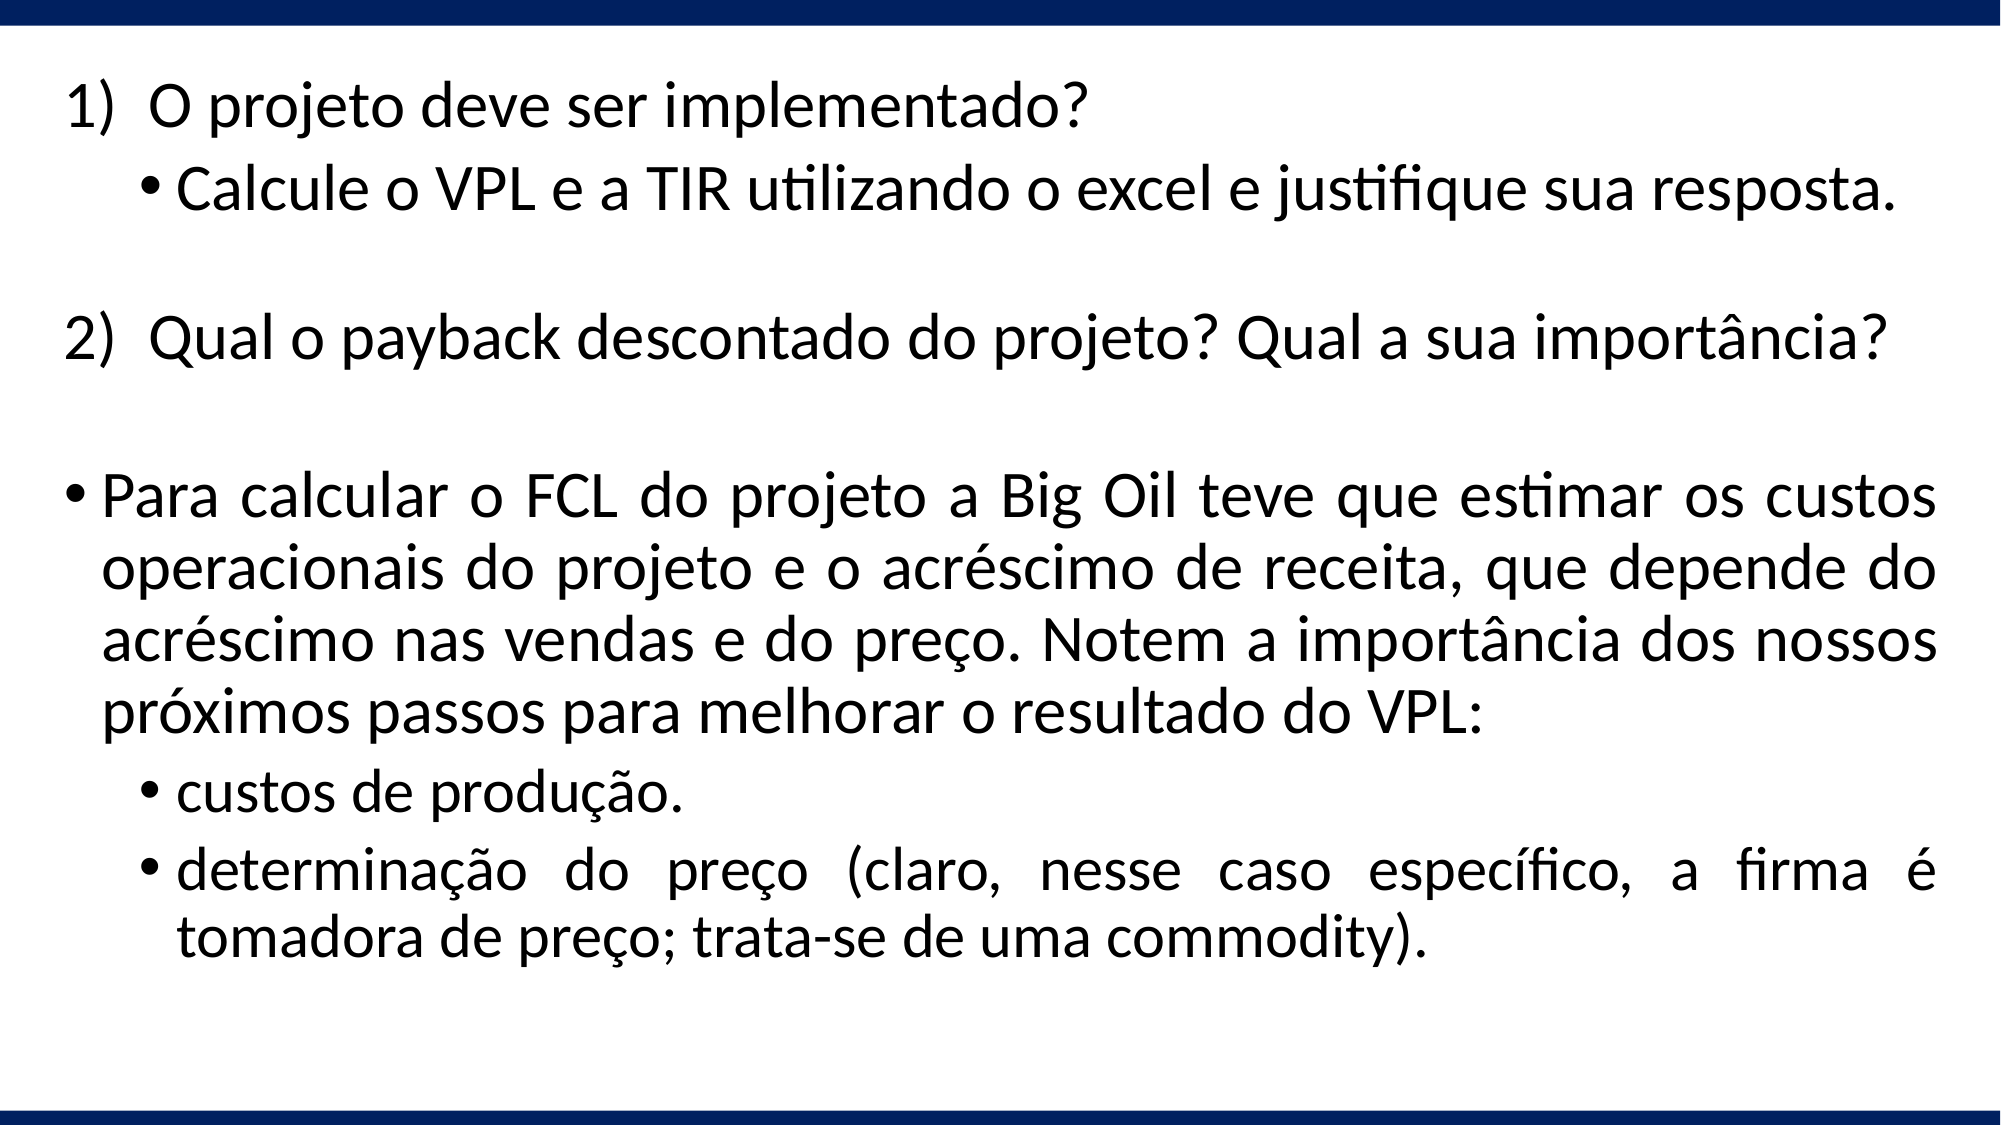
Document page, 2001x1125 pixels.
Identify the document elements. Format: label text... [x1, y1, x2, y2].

list O projeto deve ser implementado? Calcule o VPL e a TIR utilizando o excel e justifique sua resposta. Qual o payback descontado do projeto? Qual a sua importância? Para calcular o FCL do projeto a Big Oil teve que estimar os custos operacionais do projeto e o acréscimo de receita, que depende do acréscimo nas vendas e do preço. Notem a importância dos nossos próximos passos para melhorar o resultado do VPL: custos de produção. determinação do preço (claro, nesse caso específico, a firma é tomadora de preço; trata-se de uma commodity). [49, 62, 1955, 777]
